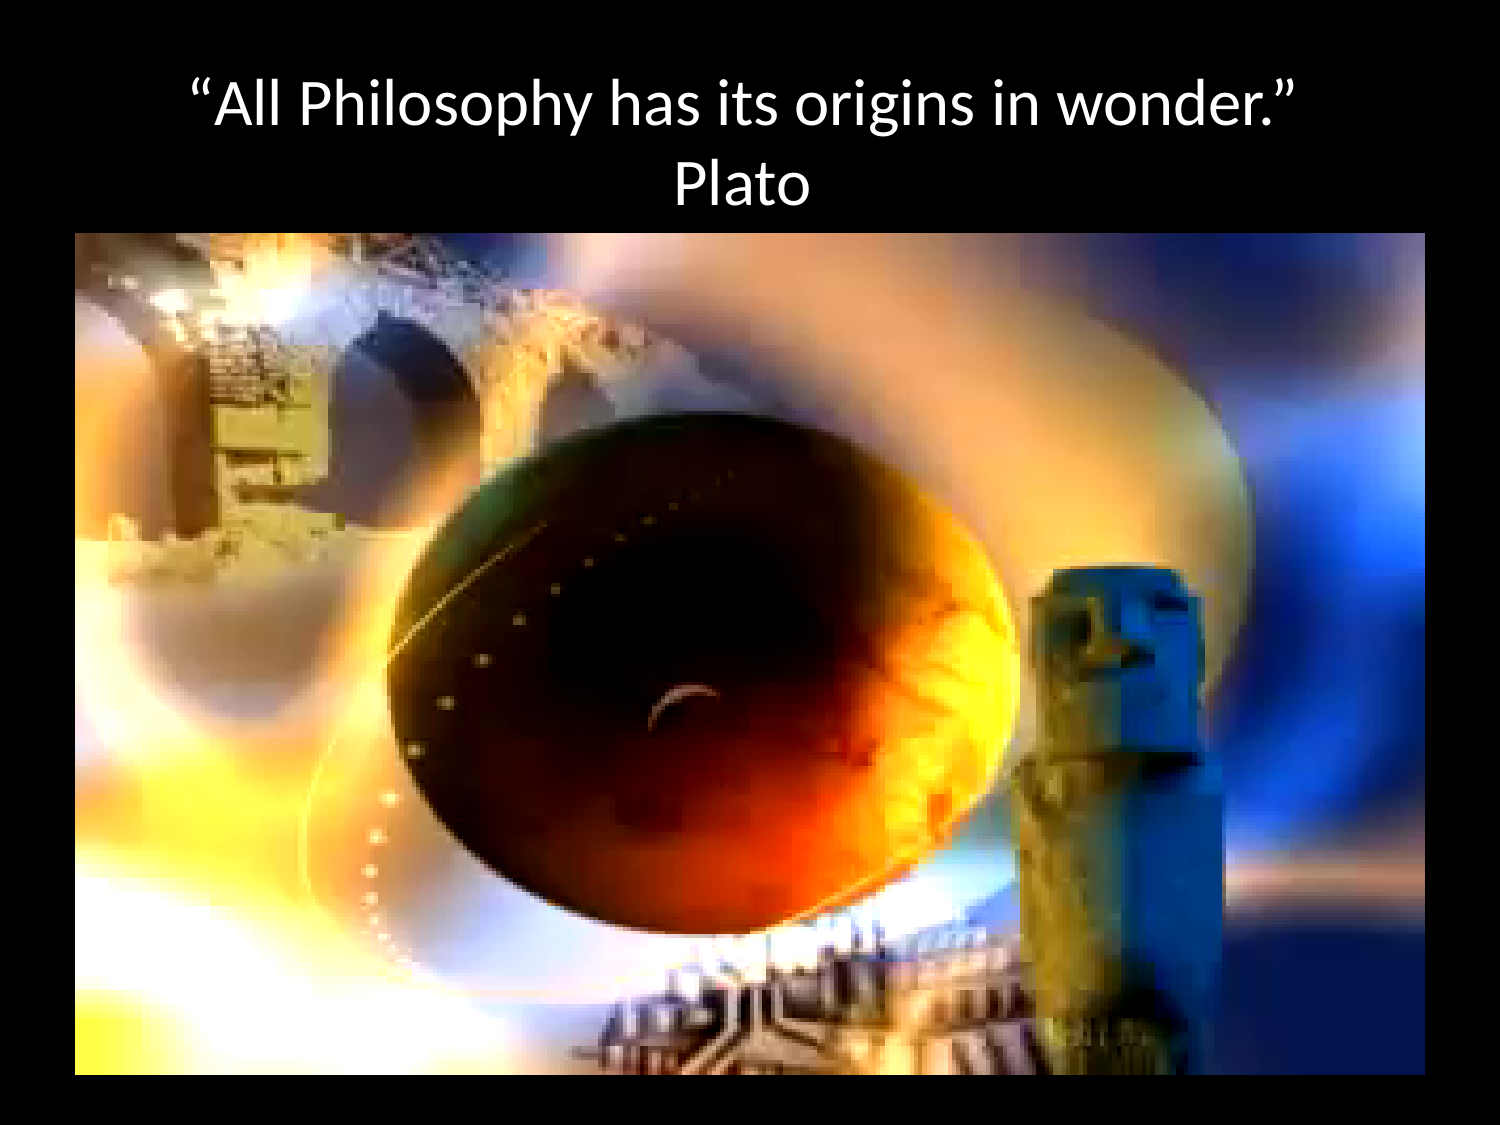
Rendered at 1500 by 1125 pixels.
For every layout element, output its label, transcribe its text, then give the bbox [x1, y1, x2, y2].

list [74, 232, 1426, 1076]
title “All Philosophy has its origins in wonder.” Plato [75, 45, 1425, 231]
